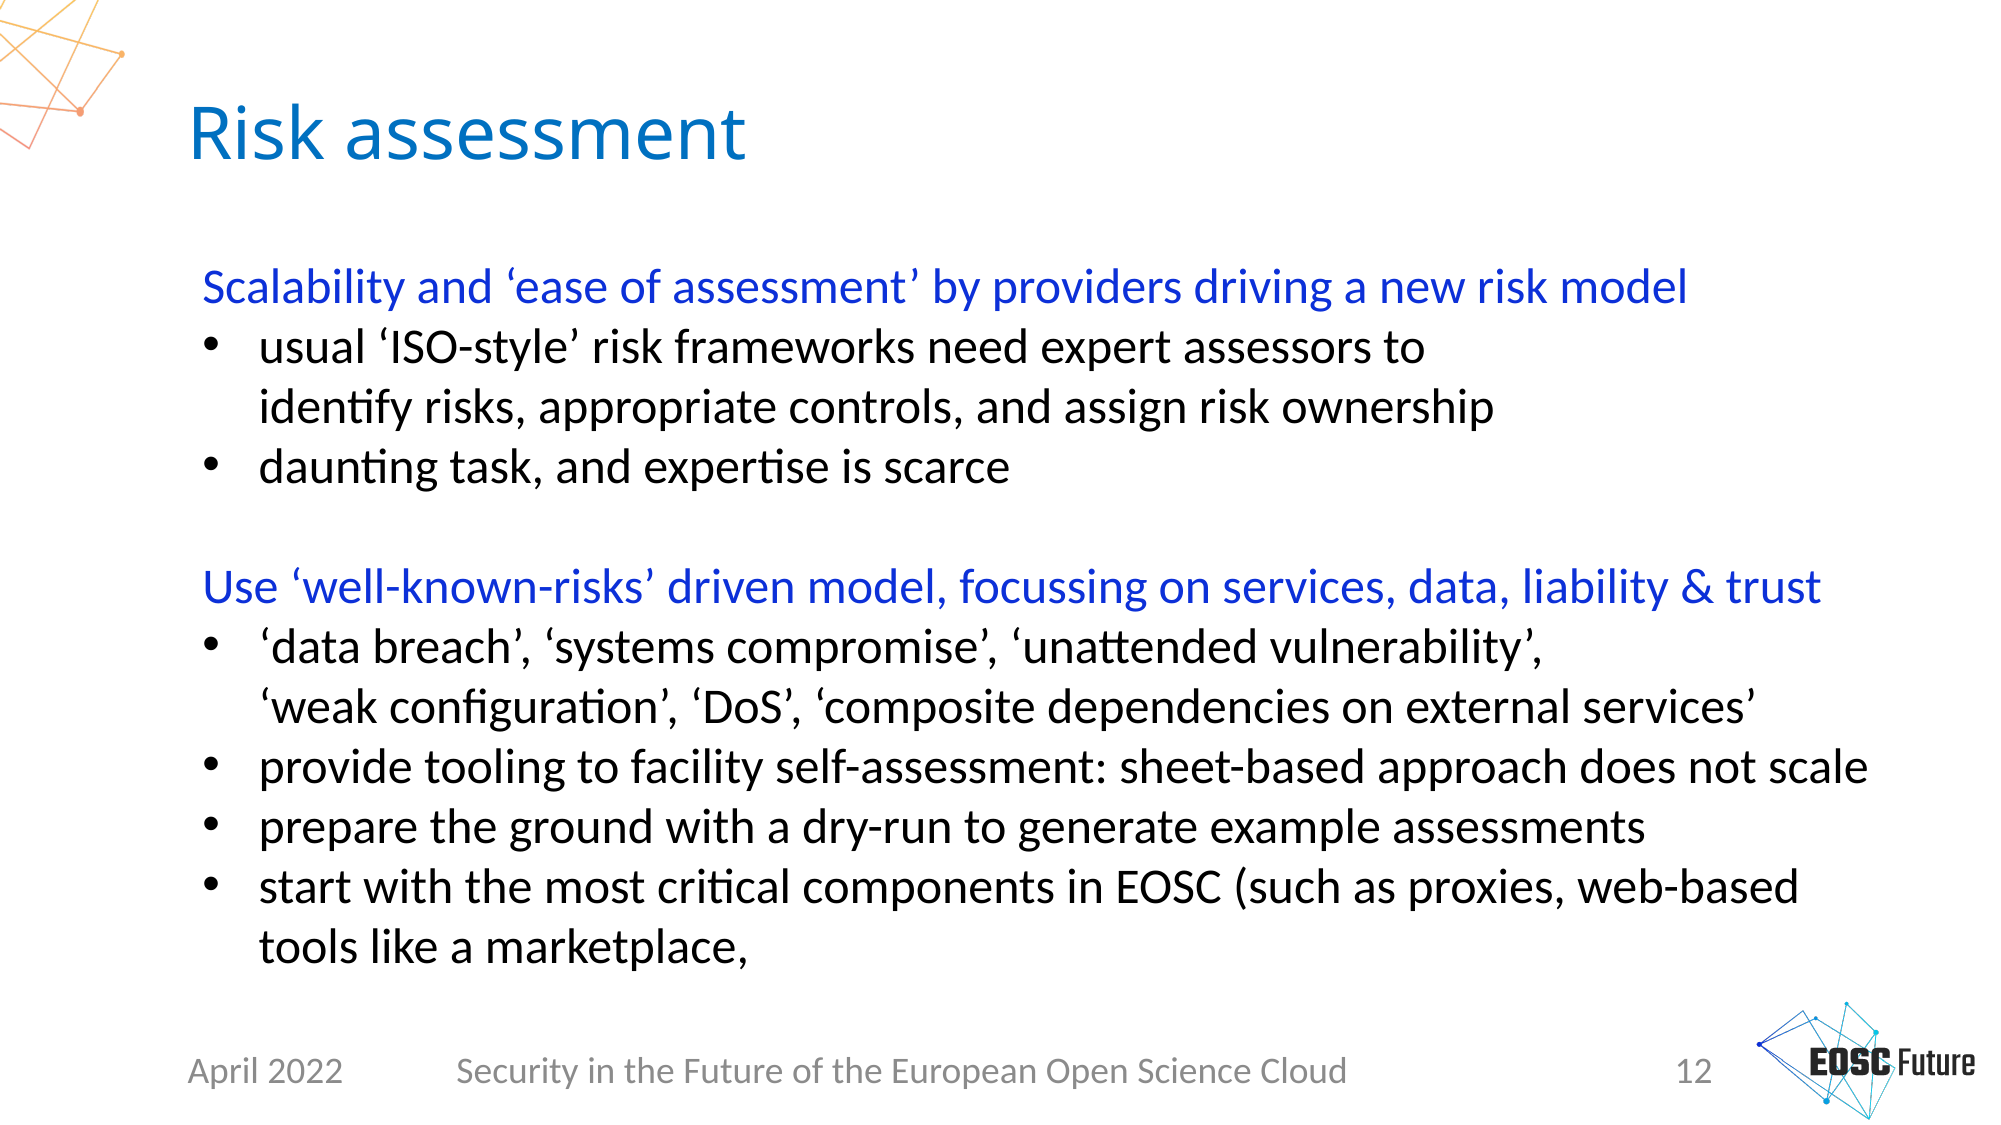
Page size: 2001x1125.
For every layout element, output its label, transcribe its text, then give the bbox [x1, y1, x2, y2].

slide_number 12 [1625, 1046, 1713, 1103]
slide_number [187, 1046, 413, 1103]
picture [1756, 1001, 1975, 1120]
list Scalability and ‘ease of assessment’ by providers driving a new risk model usual ‘ISO-style’ risk frameworks need expert assessors to identify risks, appropriate controls, and assign risk ownership daunting task, and expertise is scarce Use ‘well-known-risks’ driven model, focussing on services, data, liability & trust ‘data breach’, ‘systems compromise’, ‘unattended vulnerability’, ‘weak configuration’, ‘DoS’, ‘composite dependencies on external services’ provide tooling to facility self-assessment: sheet-based approach does not scale prepare the ground with a dry-run to generate example assessments start with the most critical components in EOSC (such as proxies, web-based tools like a marketplace, [187, 246, 1900, 984]
footer Security in the Future of the European Open Science Cloud [456, 1046, 1581, 1103]
picture [0, 0, 171, 266]
title Risk assessment [187, 86, 1900, 175]
